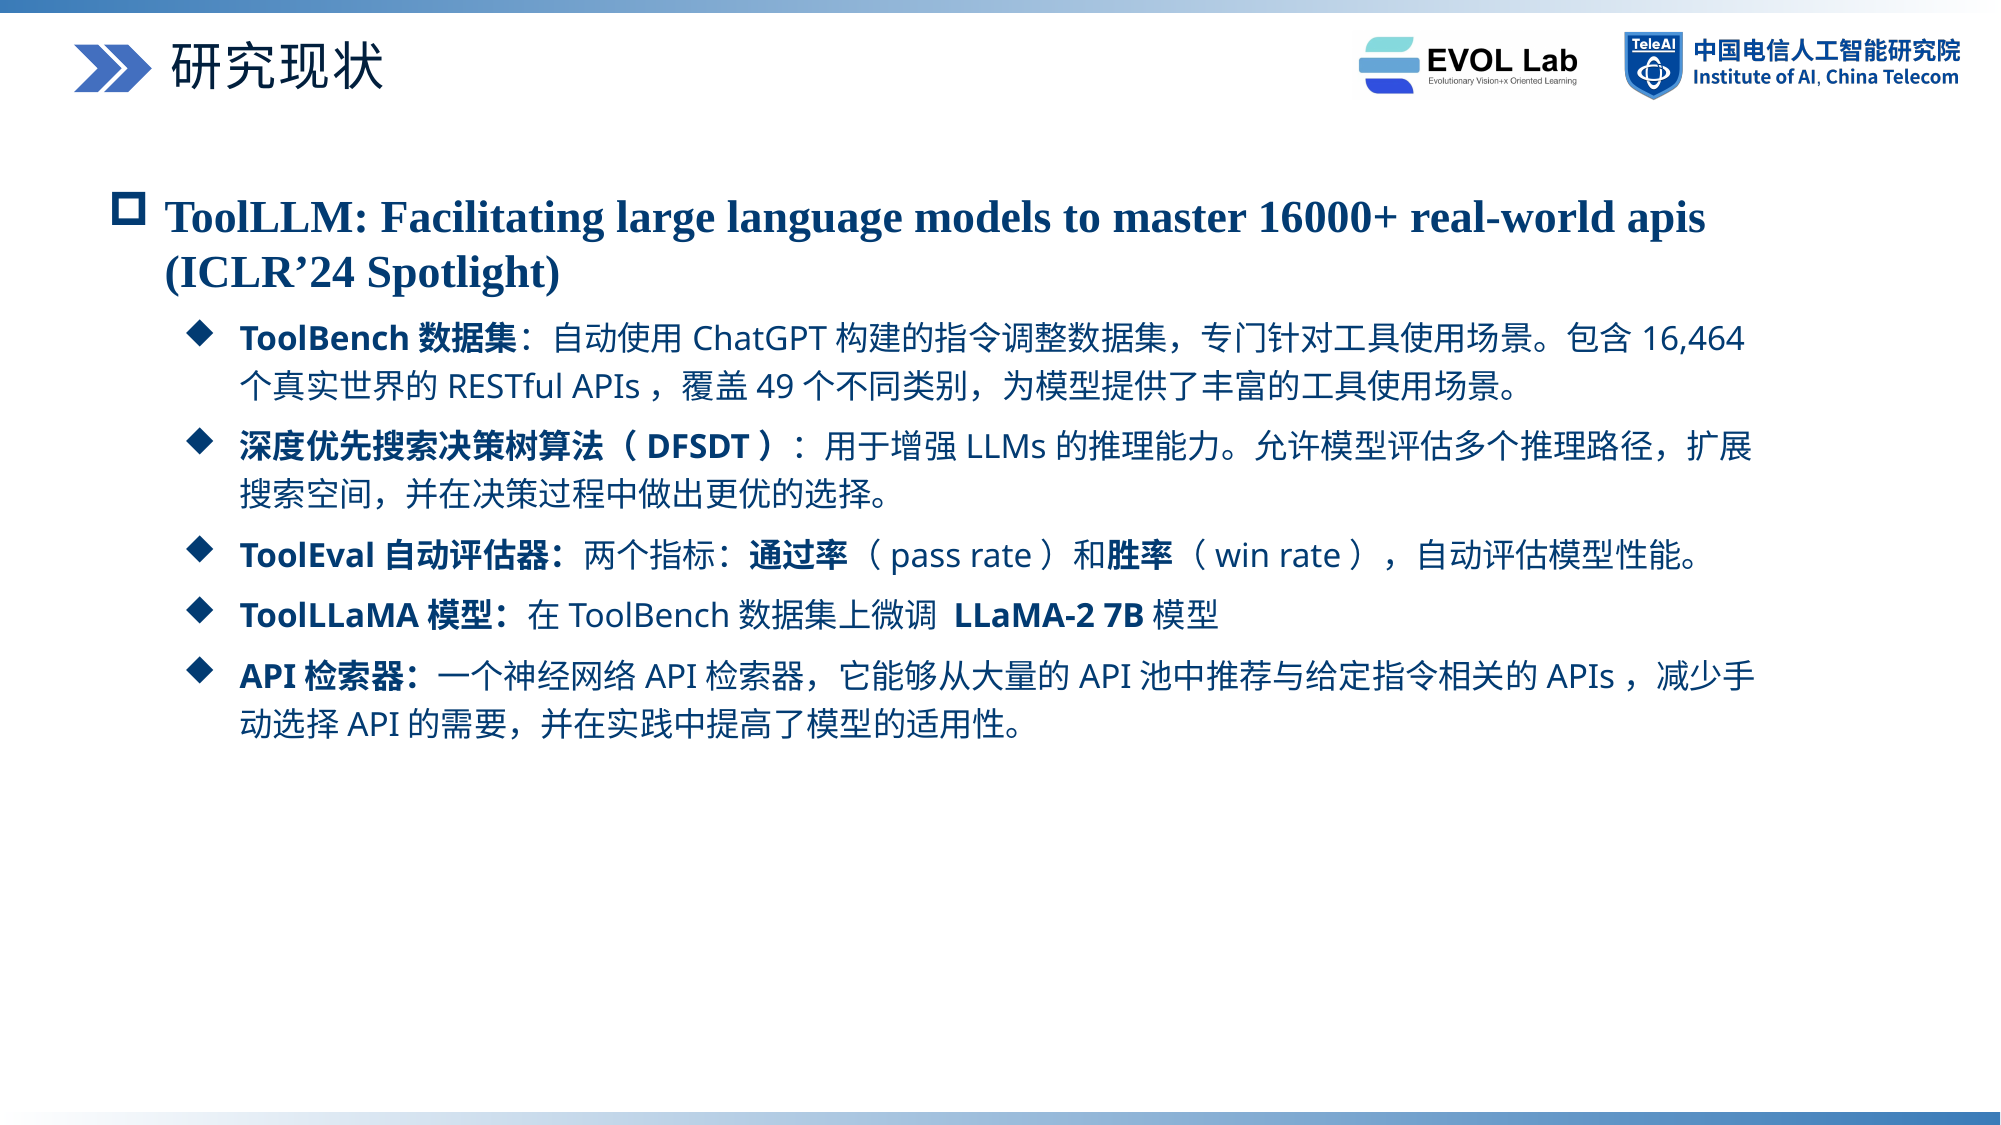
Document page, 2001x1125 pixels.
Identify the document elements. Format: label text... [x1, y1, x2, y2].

picture [1623, 21, 1977, 104]
text_box ToolLLM: Facilitating large language models to master 16000+ real-world apis (ICLR’24 Spotlight) ToolBench数据集：自动使用ChatGPT构建的指令调整数据集，专门针对工具使用场景。包含16,464个真实世界的RESTful APIs，覆盖49个不同类别，为模型提供了丰富的工具使用场景。 深度优先搜索决策树算法（DFSDT）：用于增强LLMs的推理能力。允许模型评估多个推理路径，扩展搜索空间，并在决策过程中做出更优的选择。 ToolEval自动评估器：两个指标：通过率（pass rate）和胜率（win rate），自动评估模型性能。 ToolLLaMA模型：在ToolBench数据集上微调 LLaMA-2 7B模型 API检索器：一个神经网络API检索器，它能够从大量的API池中推荐与给定指令相关的APIs，减少手动选择API的需要，并在实践中提高了模型的适用性。 [93, 179, 1792, 750]
picture [1352, 30, 1580, 100]
text_box 研究现状 [155, 32, 635, 104]
